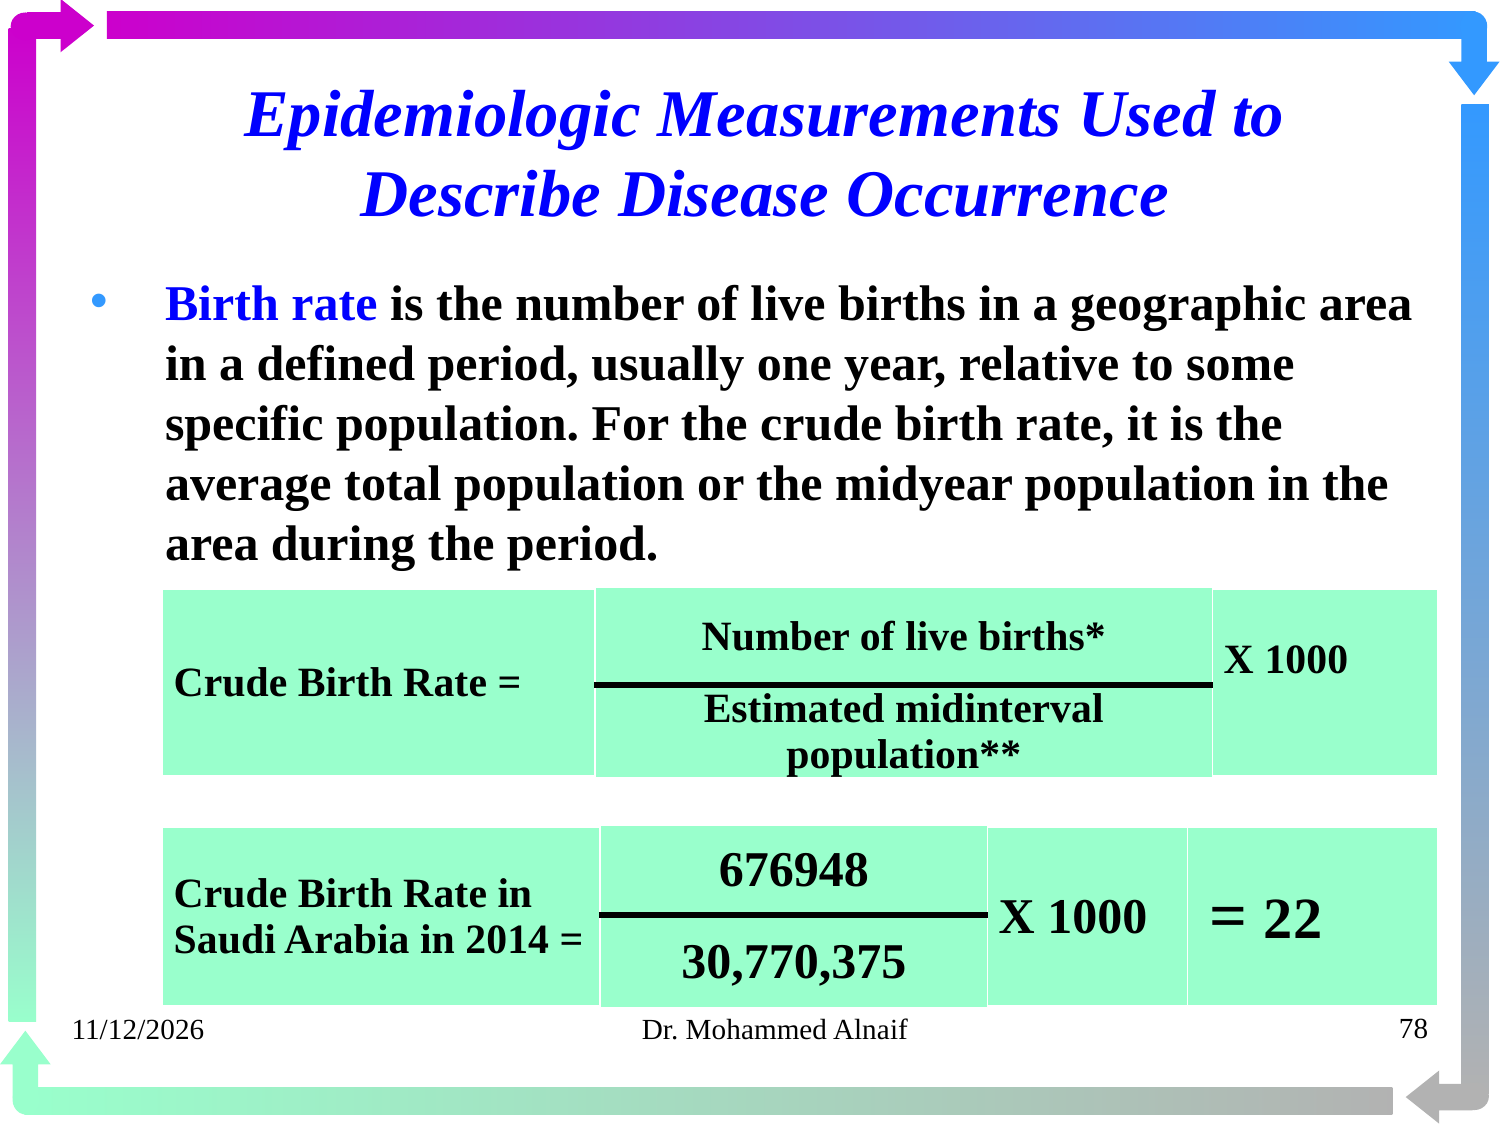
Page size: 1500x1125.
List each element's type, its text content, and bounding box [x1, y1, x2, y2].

footer Dr. Mohammed Alnaif [474, 1013, 1075, 1066]
table_header Crude Birth Rate = [163, 590, 594, 775]
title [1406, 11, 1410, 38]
table_cell Estimated midinterval population** [596, 688, 1212, 777]
slide_number 78 [1087, 1013, 1444, 1063]
table_header Number of live births* [596, 588, 1212, 682]
table_cell 30,770,375 [601, 918, 987, 1007]
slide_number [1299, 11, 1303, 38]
table_header X 1000 [1213, 590, 1437, 775]
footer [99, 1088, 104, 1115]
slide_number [56, 990, 463, 1066]
table_header X 1000 [988, 828, 1187, 1005]
table_header = 22 [1188, 828, 1437, 1005]
table_header 676948 [601, 826, 987, 912]
subtitle Birth rate is the number of live births in a geographic area in a defined period, usually one year, relative to some specific population. For the crude birth rate, it is the average total population or the midyear population in the area during the period. [75, 262, 1450, 1013]
table_header Crude Birth Rate in Saudi Arabia in 2014 = [163, 828, 599, 1005]
title Epidemiologic Measurements Used to Describe Disease Occurrence [75, 50, 1425, 250]
